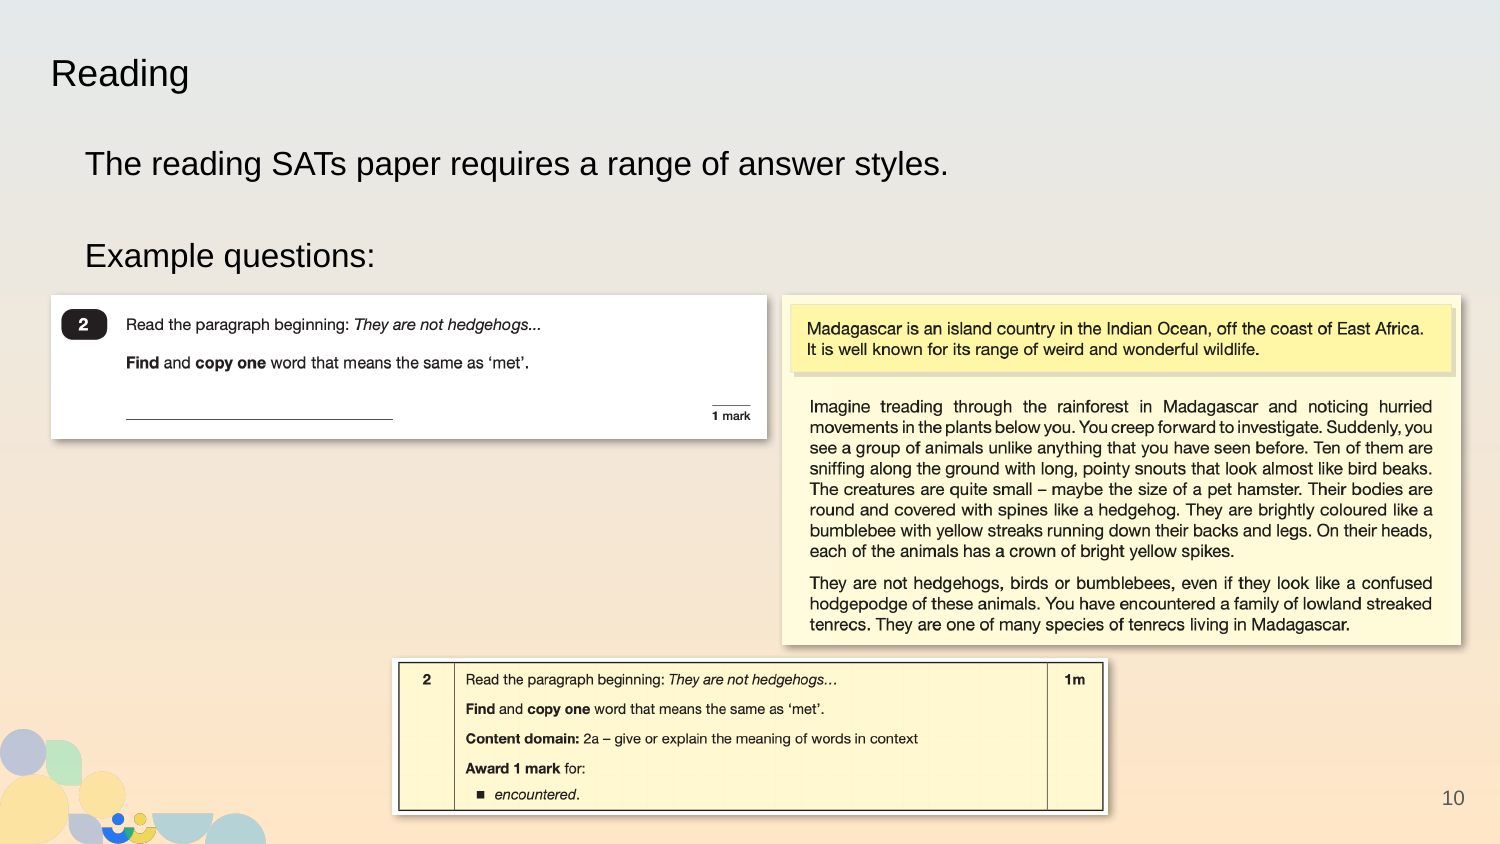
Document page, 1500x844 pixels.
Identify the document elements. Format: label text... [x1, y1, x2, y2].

list The reading SATs paper requires a range of answer styles. Example questions: [51, 121, 1449, 231]
picture [781, 295, 1462, 645]
slide_number 10 [1389, 764, 1480, 830]
title Reading [35, 34, 1434, 106]
picture [0, 729, 266, 844]
picture [392, 658, 1108, 815]
picture [50, 295, 767, 439]
